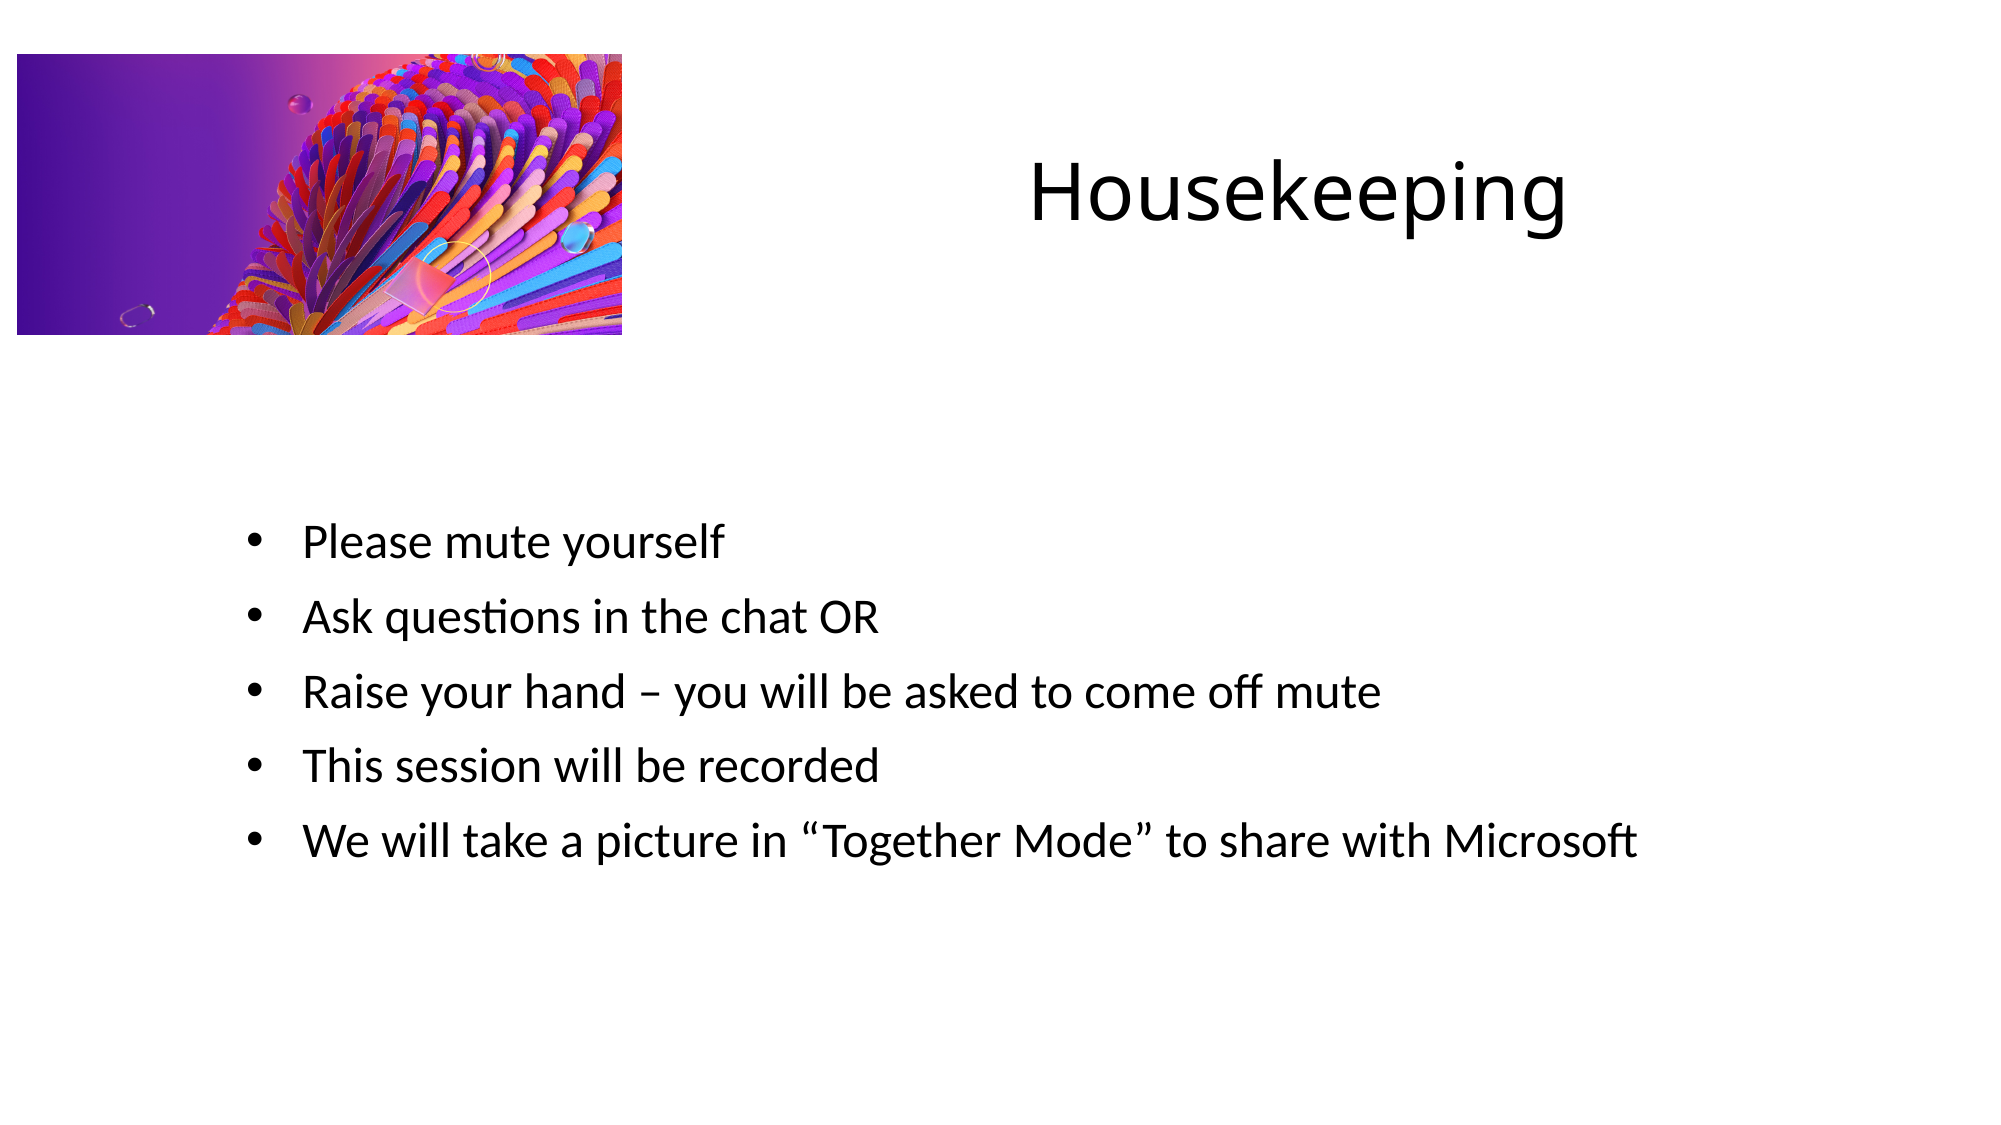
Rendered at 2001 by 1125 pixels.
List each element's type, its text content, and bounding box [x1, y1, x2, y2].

subtitle Please mute yourself Ask questions in the chat OR Raise your hand – you will be asked to come off mute This session will be recorded We will take a picture in “Together Mode” to share with Microsoft [231, 507, 1732, 963]
title Housekeeping [622, 144, 2000, 246]
picture [17, 54, 622, 335]
